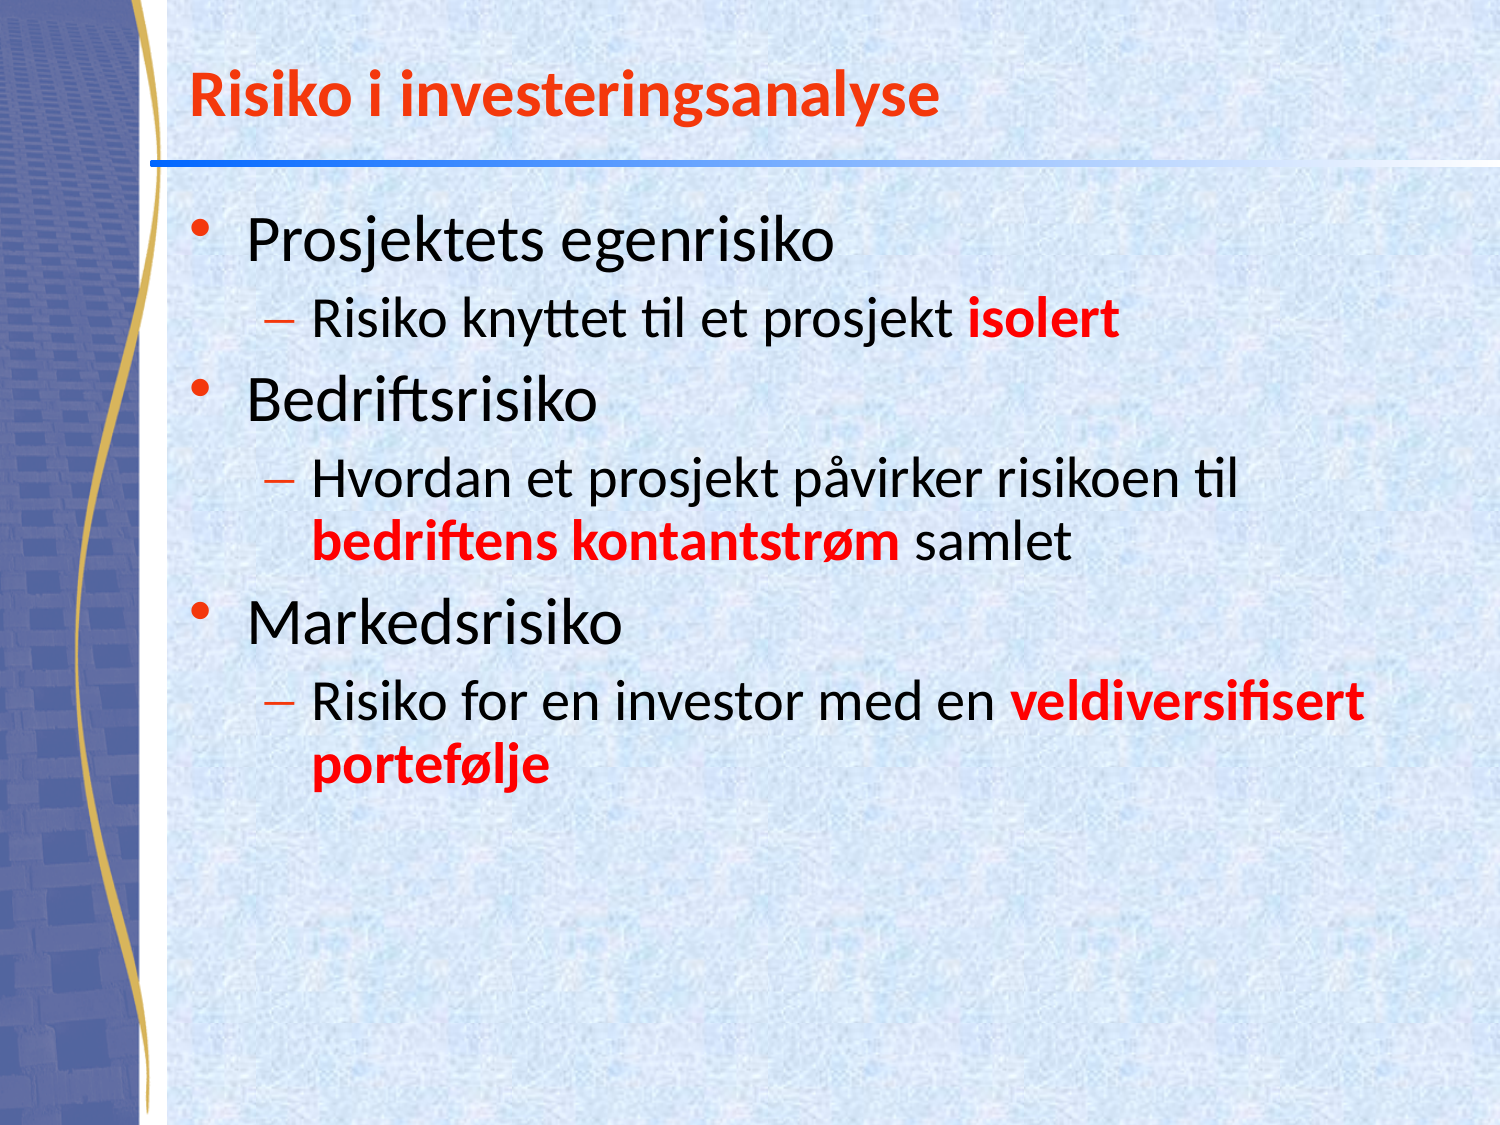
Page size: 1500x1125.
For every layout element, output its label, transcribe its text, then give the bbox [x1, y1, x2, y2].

list Prosjektets egenrisiko Risiko knyttet til et prosjekt isolert Bedriftsrisiko Hvordan et prosjekt påvirker risikoen til bedriftens kontantstrøm samlet Markedsrisiko Risiko for en investor med en veldiversifisert portefølje [174, 196, 1500, 1099]
title Risiko i investeringsanalyse [174, 19, 1500, 161]
picture [0, 0, 1500, 1125]
